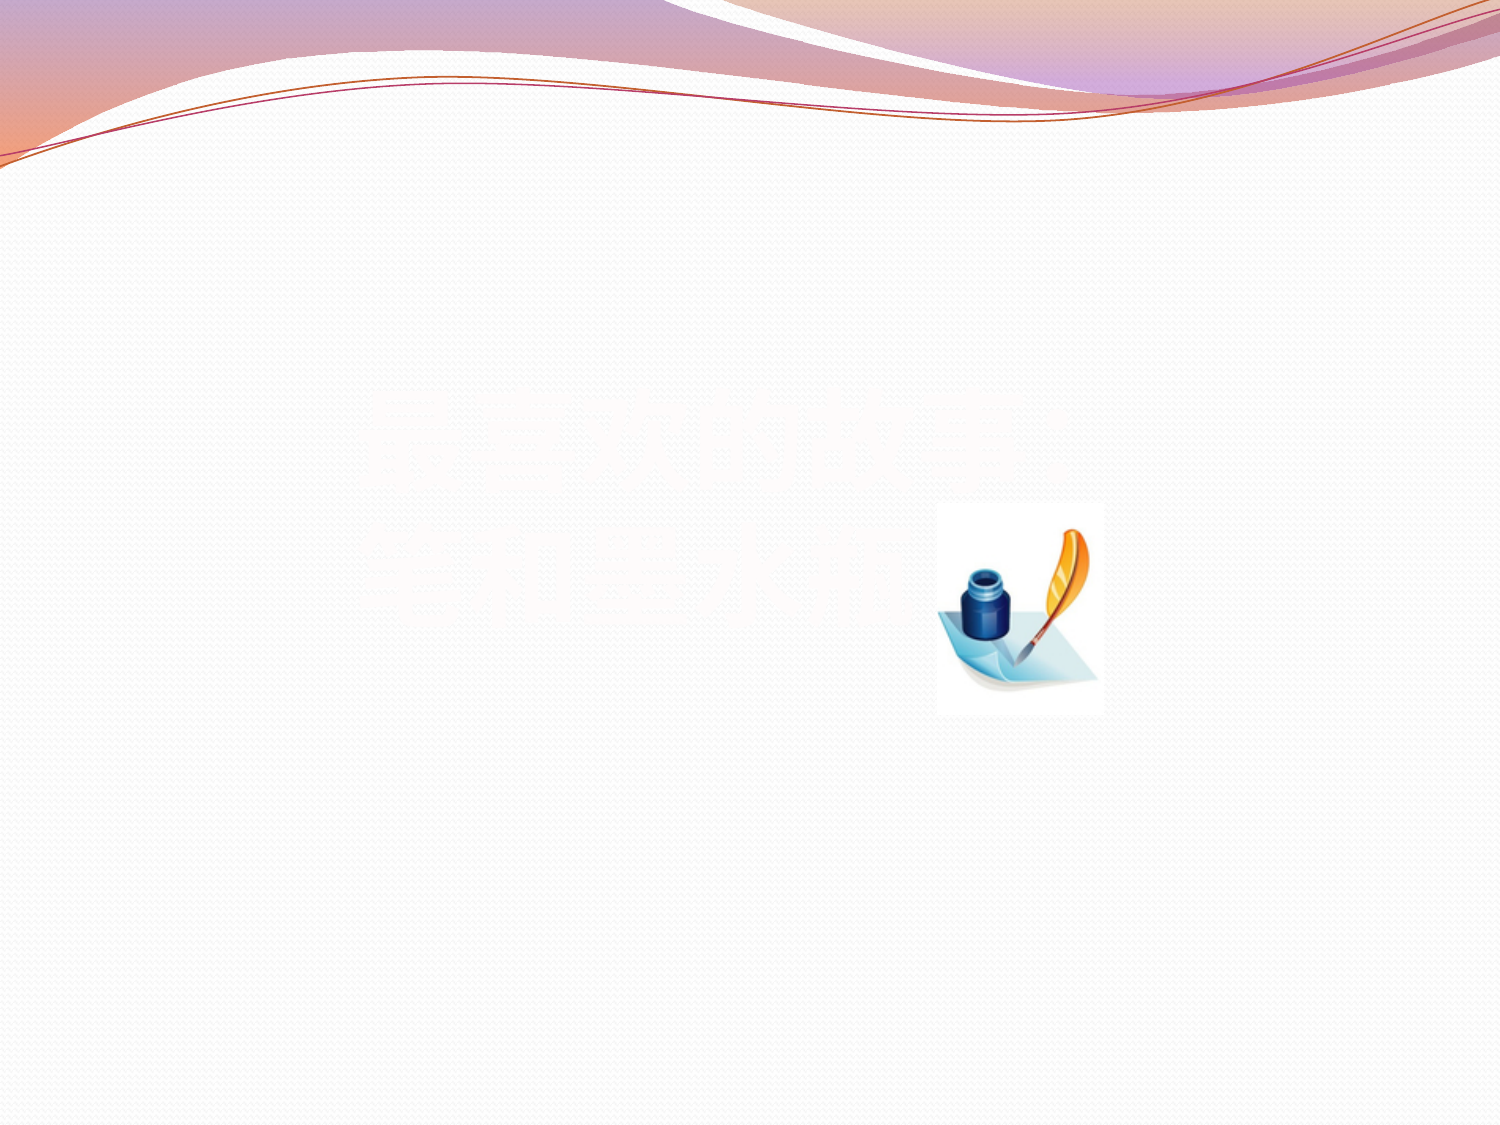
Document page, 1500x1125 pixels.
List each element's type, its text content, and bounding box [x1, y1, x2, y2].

text_box 最喜欢的故事：笔和墨水瓶 [339, 363, 1114, 648]
picture [937, 503, 1104, 716]
